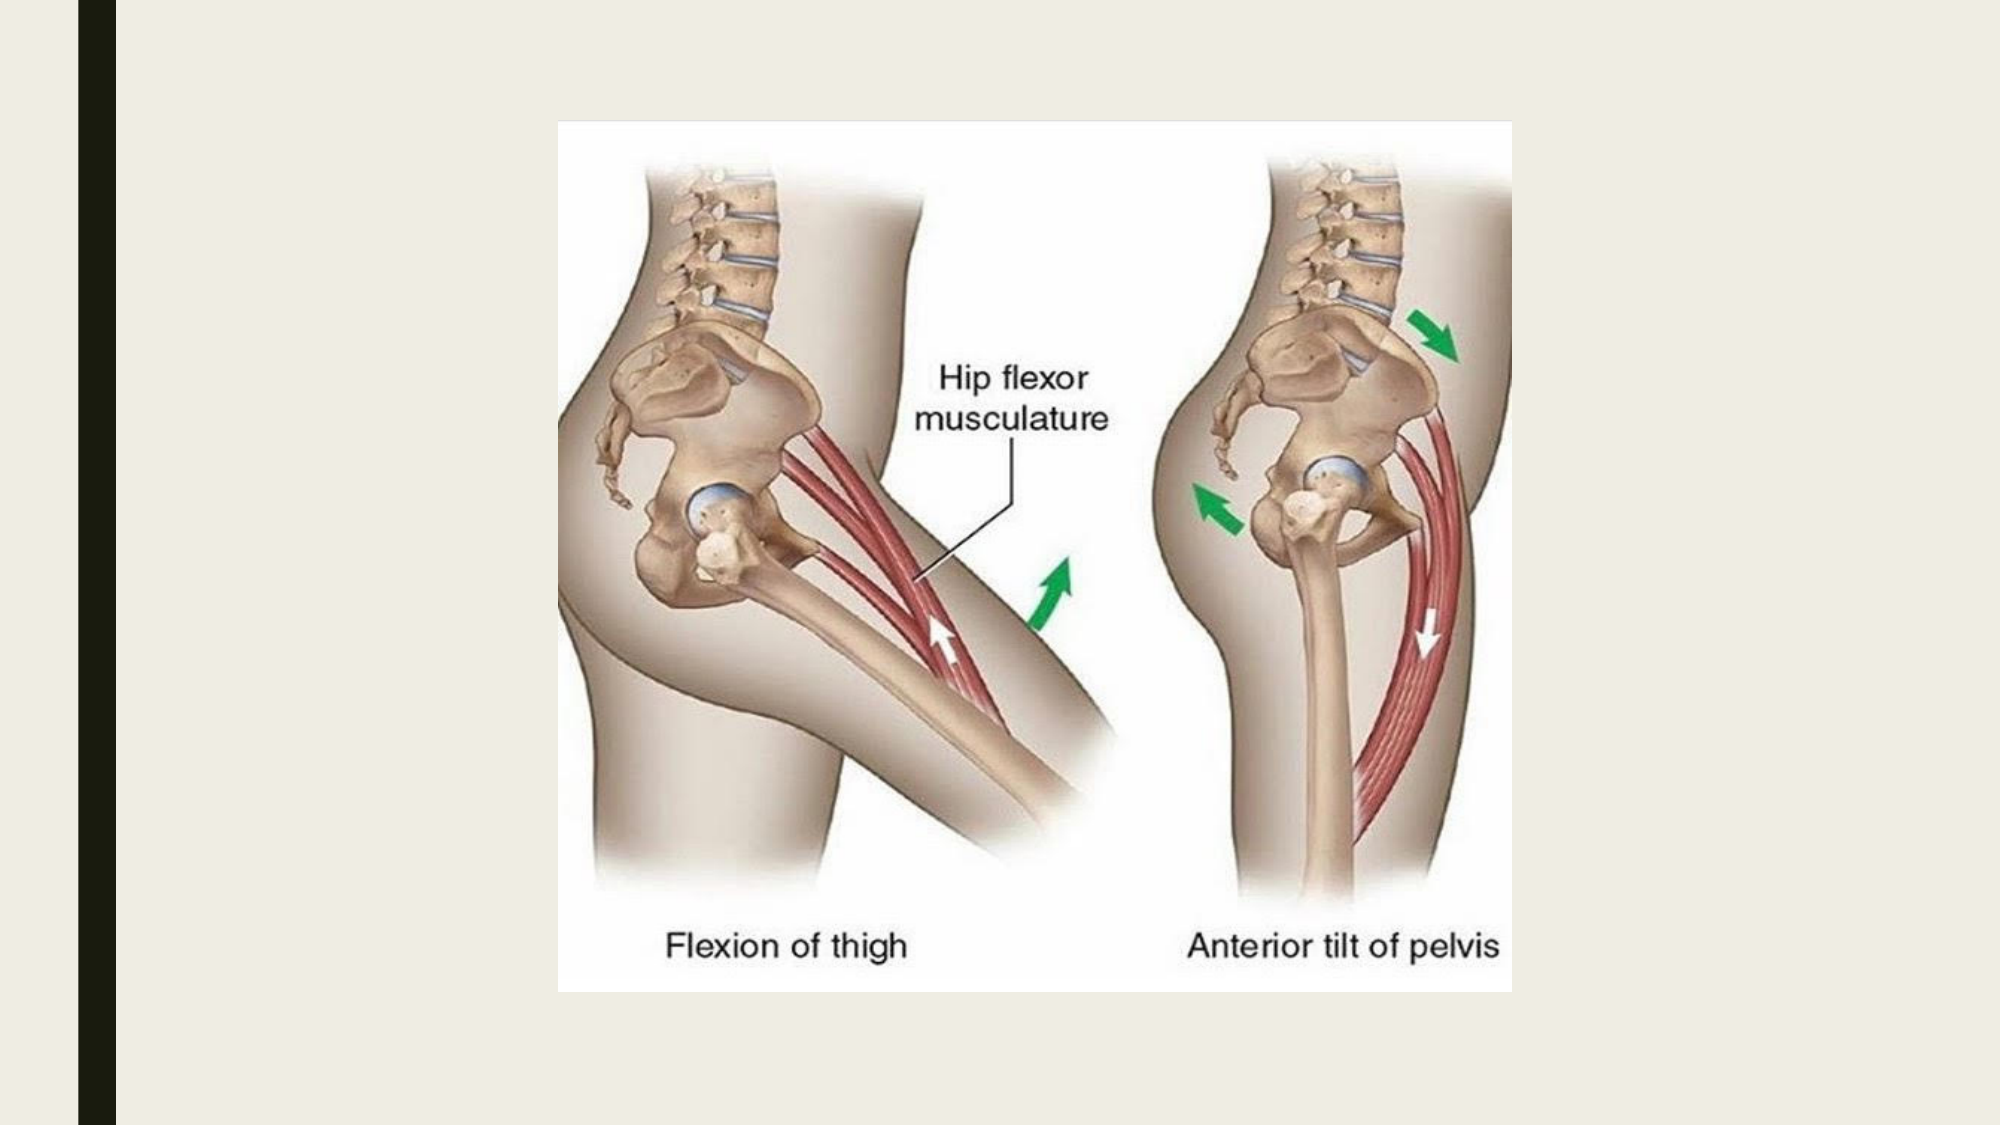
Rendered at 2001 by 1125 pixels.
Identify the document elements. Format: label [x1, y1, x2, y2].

list [558, 120, 1512, 992]
